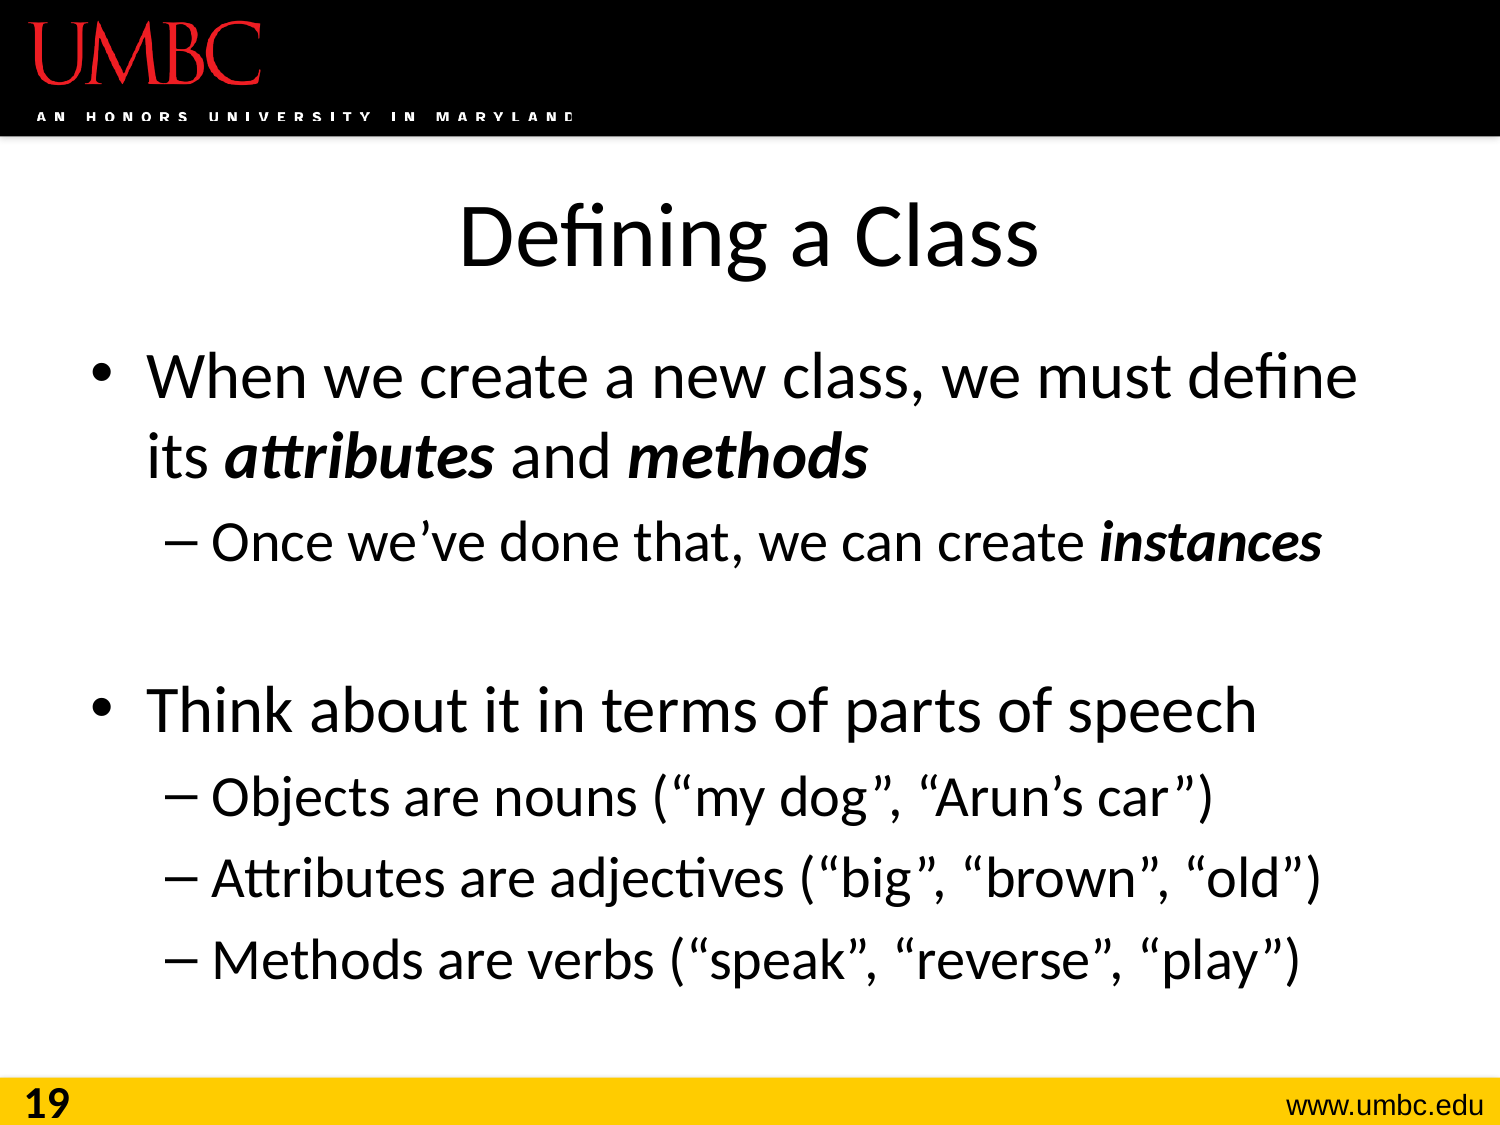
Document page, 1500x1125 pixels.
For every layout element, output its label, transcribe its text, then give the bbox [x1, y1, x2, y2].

title Defining a Class [75, 136, 1425, 324]
slide_number 19 [0, 1065, 94, 1125]
list When we create a new class, we must define its attributes and methods Once we’ve done that, we can create instances Think about it in terms of parts of speech Objects are nouns (“my dog”, “Arun’s car”) Attributes are adjectives (“big”, “brown”, “old”) Methods are verbs (“speak”, “reverse”, “play”) [75, 324, 1425, 1066]
